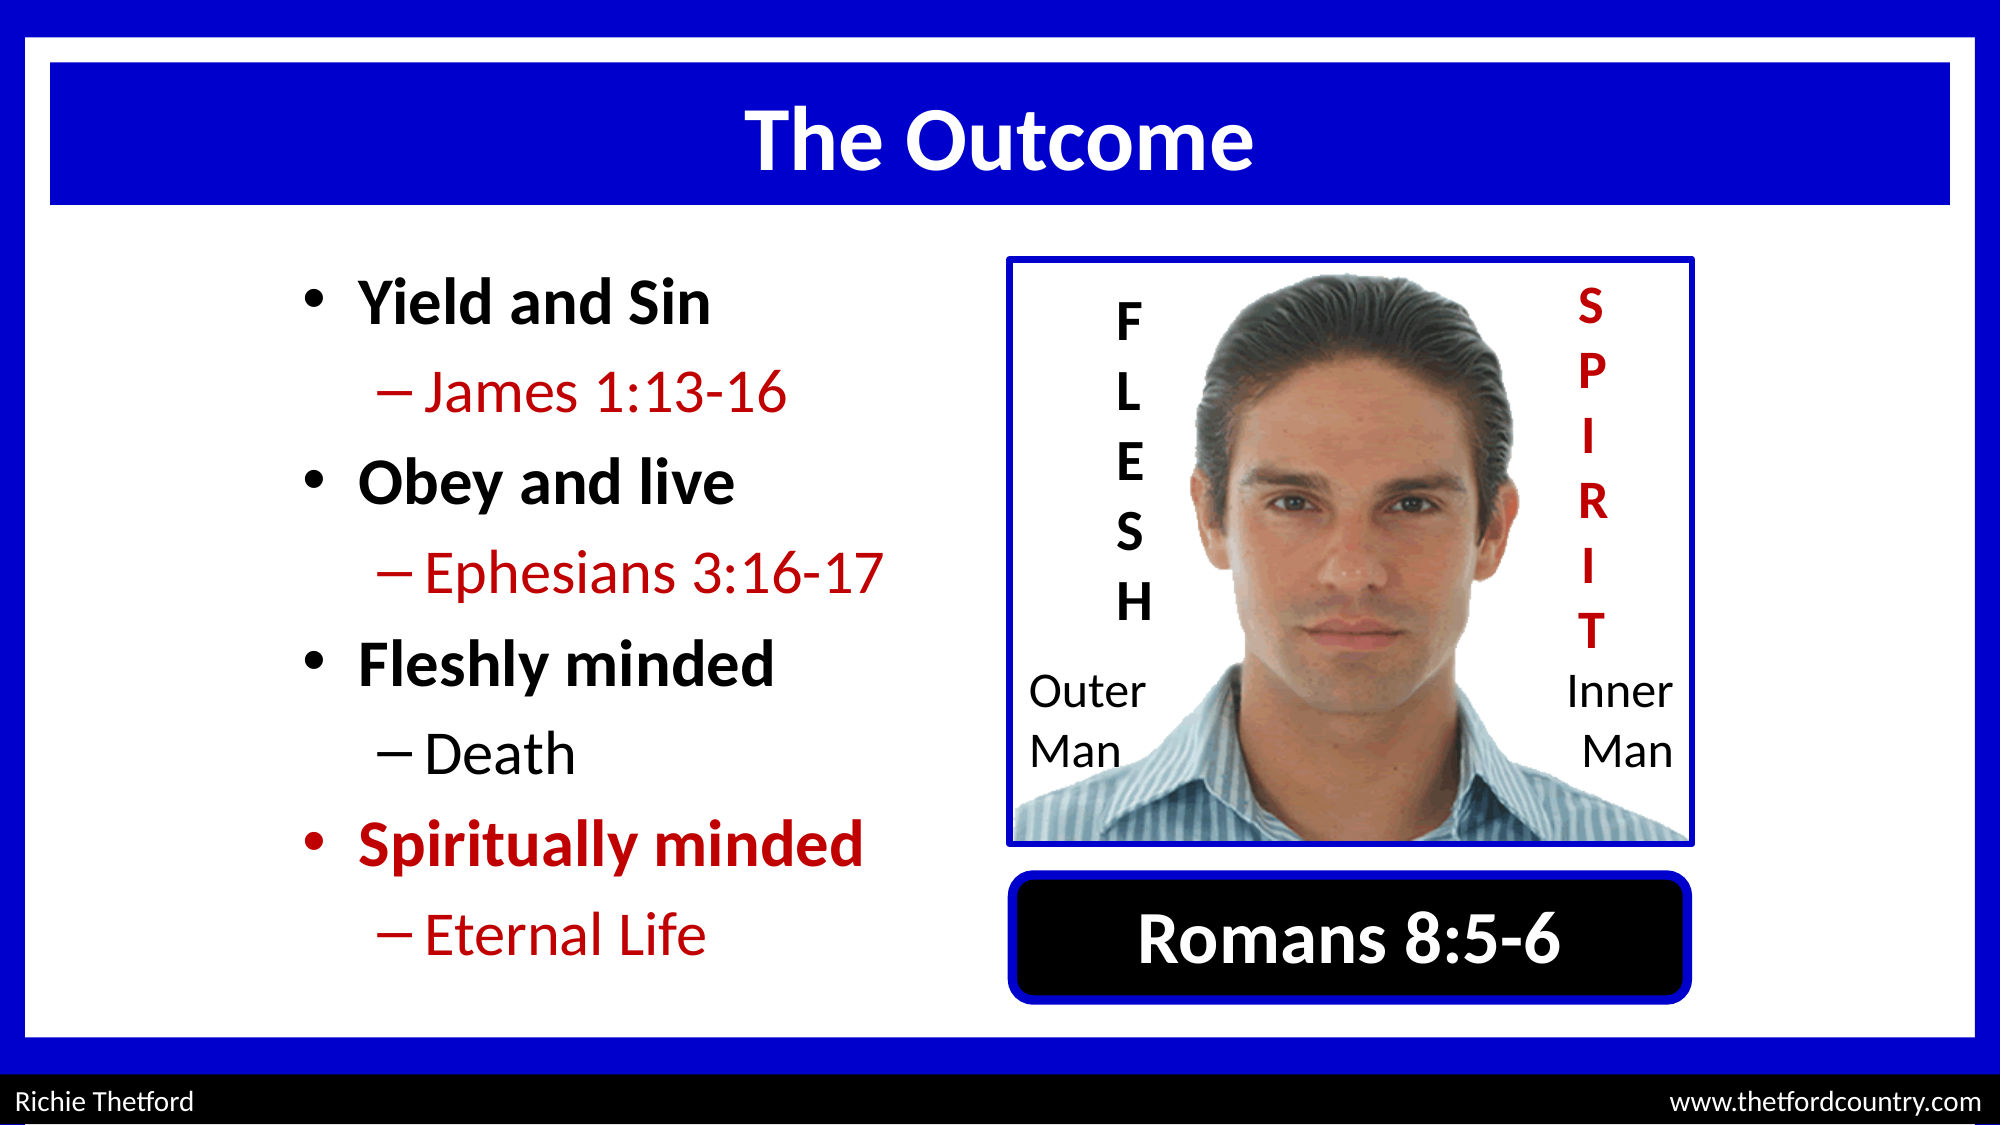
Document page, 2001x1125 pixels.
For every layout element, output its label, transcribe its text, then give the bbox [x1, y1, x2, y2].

text_box Romans 8:5-6 [1025, 881, 1675, 987]
text_box [1973, 0, 2000, 1074]
text_box [1010, 872, 1690, 1003]
text_box [10, 0, 1977, 40]
text_box [27, 1035, 1973, 1074]
text_box Richie Thetford www.thetfordcountry.com [0, 1074, 2000, 1125]
text_box [0, 0, 27, 1074]
picture [1012, 262, 1690, 841]
list Yield and Sin James 1:13-16 Obey and live Ephesians 3:16-17 Fleshly minded Death Spiritually minded Eternal Life [287, 249, 1000, 1035]
text_box The Outcome [50, 62, 1950, 205]
